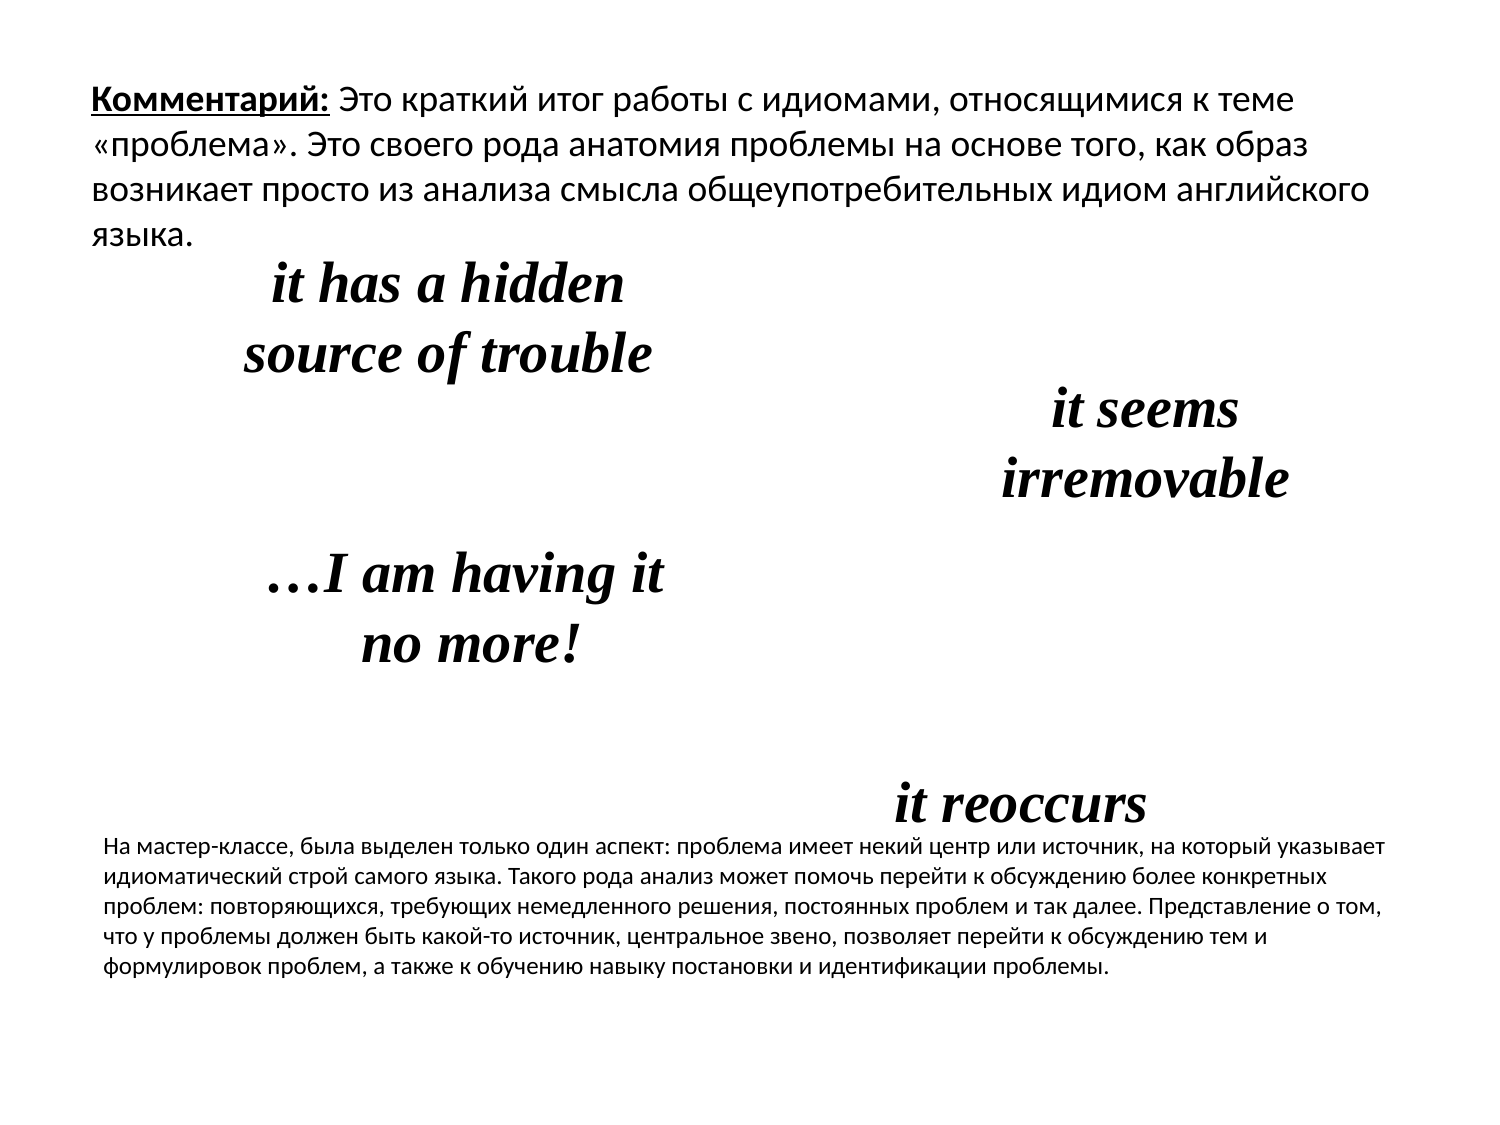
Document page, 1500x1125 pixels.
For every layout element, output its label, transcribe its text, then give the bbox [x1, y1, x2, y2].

text_box На мастер-классе, была выделен только один аспект: проблема имеет некий центр или источник, на который указывает идиоматический строй самого языка. Такого рода анализ может помочь перейти к обсуждению более конкретных проблем: повторяющихся, требующих немедленного решения, постоянных проблем и так далее. Представление о том, что у проблемы должен быть какой-то источник, центральное звено, позволяет перейти к обсуждению тем и формулировок проблем, а также к обучению навыку постановки и идентификации проблемы. [88, 822, 1436, 987]
text_box it reoccurs [773, 763, 1270, 822]
text_box …I am having it no more! [147, 538, 798, 669]
text_box it has a hidden source of trouble [194, 262, 703, 457]
text_box it seems irremovable [879, 373, 1412, 575]
text_box Комментарий: Это краткий итог работы с идиомами, относящимися к теме «проблема». Это своего рода анатомия проблемы на основе того, как образ возникает просто из анализа смысла общеупотребительных идиом английского языка. [76, 66, 1459, 262]
